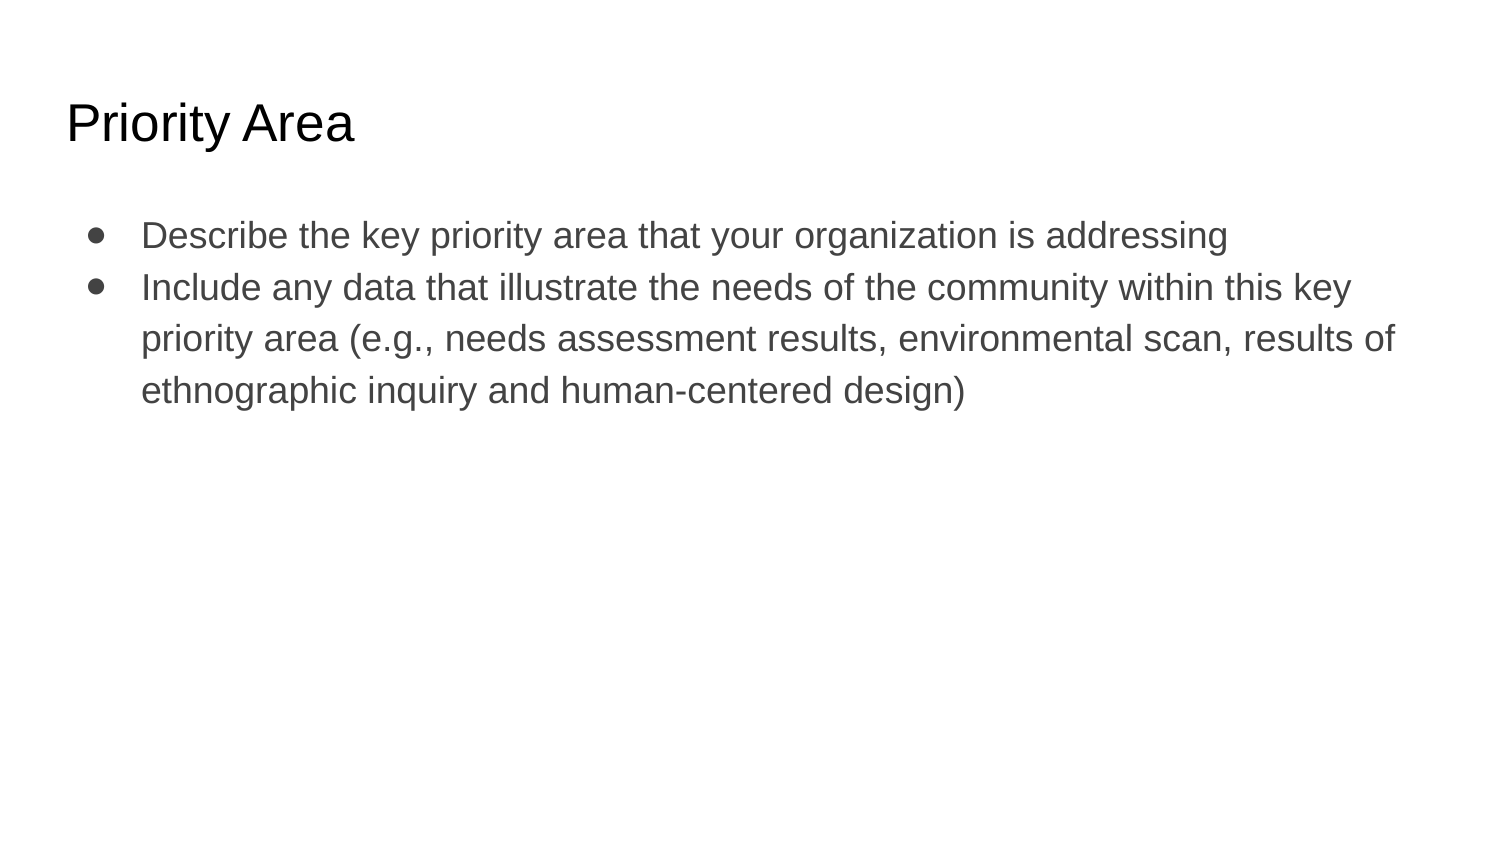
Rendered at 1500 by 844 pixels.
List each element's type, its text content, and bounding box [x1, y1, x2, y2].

list Describe the key priority area that your organization is addressing Include any data that illustrate the needs of the community within this key priority area (e.g., needs assessment results, environmental scan, results of ethnographic inquiry and human-centered design) [51, 189, 1449, 750]
title Priority Area [51, 72, 1449, 167]
